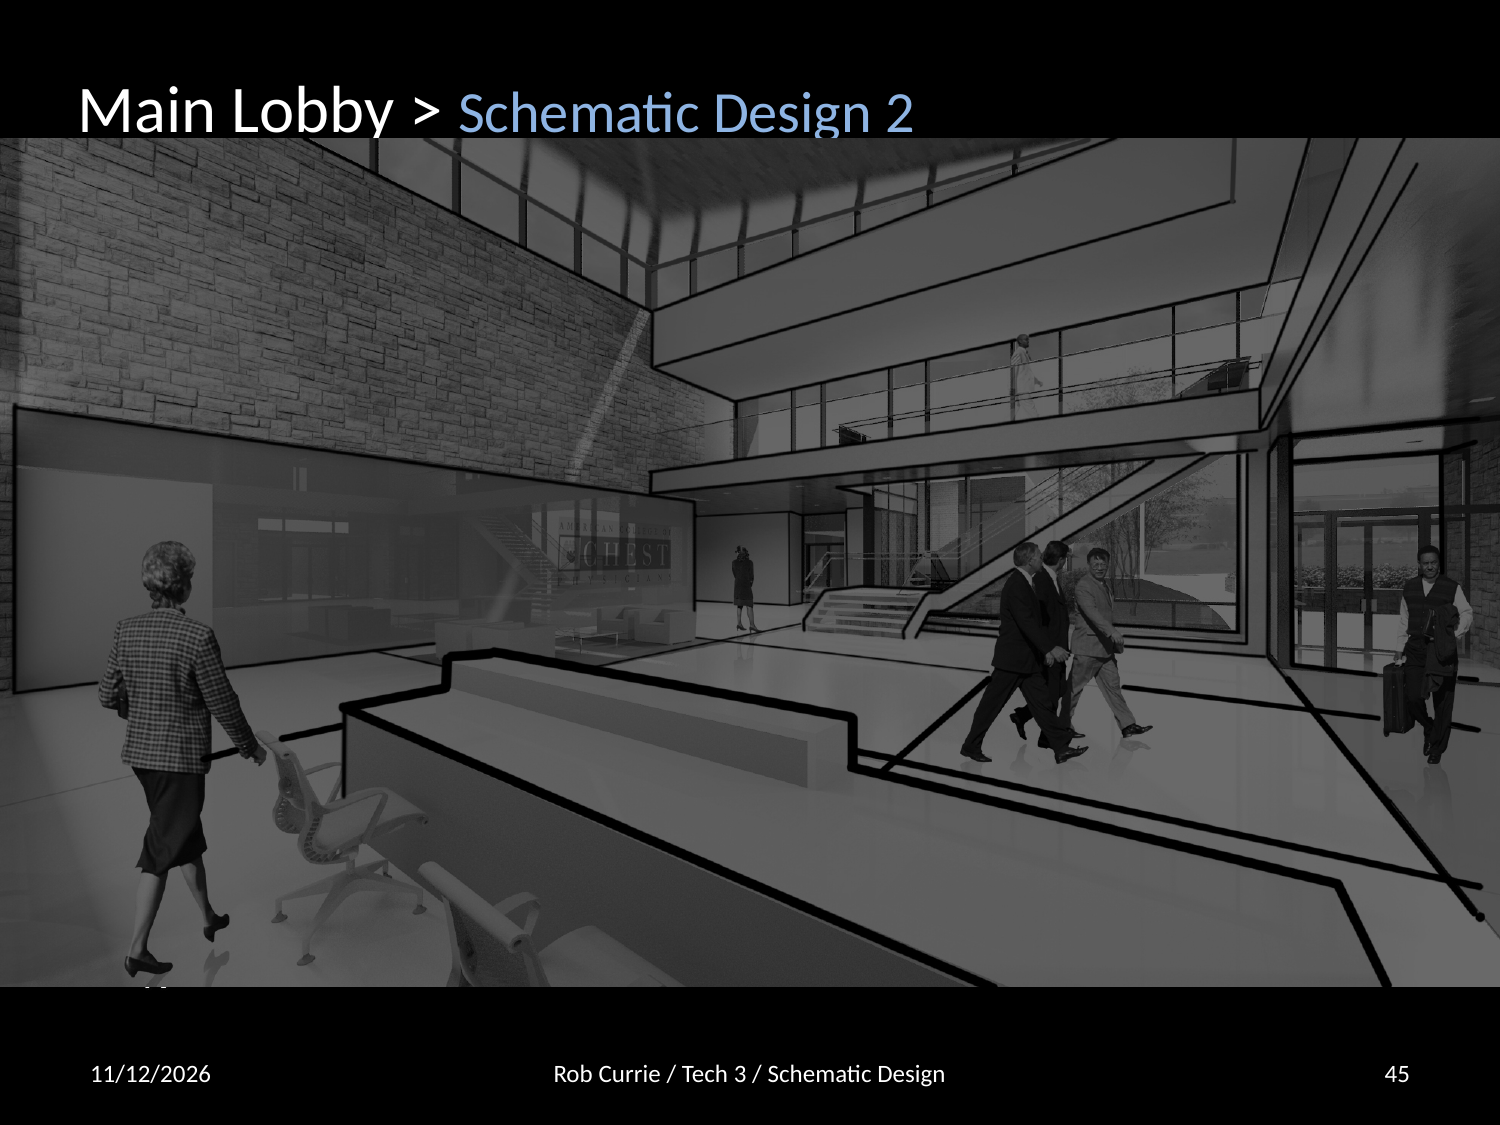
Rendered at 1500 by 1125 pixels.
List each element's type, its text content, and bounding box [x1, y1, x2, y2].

slide_number 45 [1074, 1042, 1425, 1103]
footer Rob Currie / Tech 3 / Schematic Design [512, 1042, 988, 1103]
title Main Lobby > Schematic Design 2 [62, 12, 1413, 136]
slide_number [75, 1042, 425, 1103]
picture [0, 138, 1500, 999]
